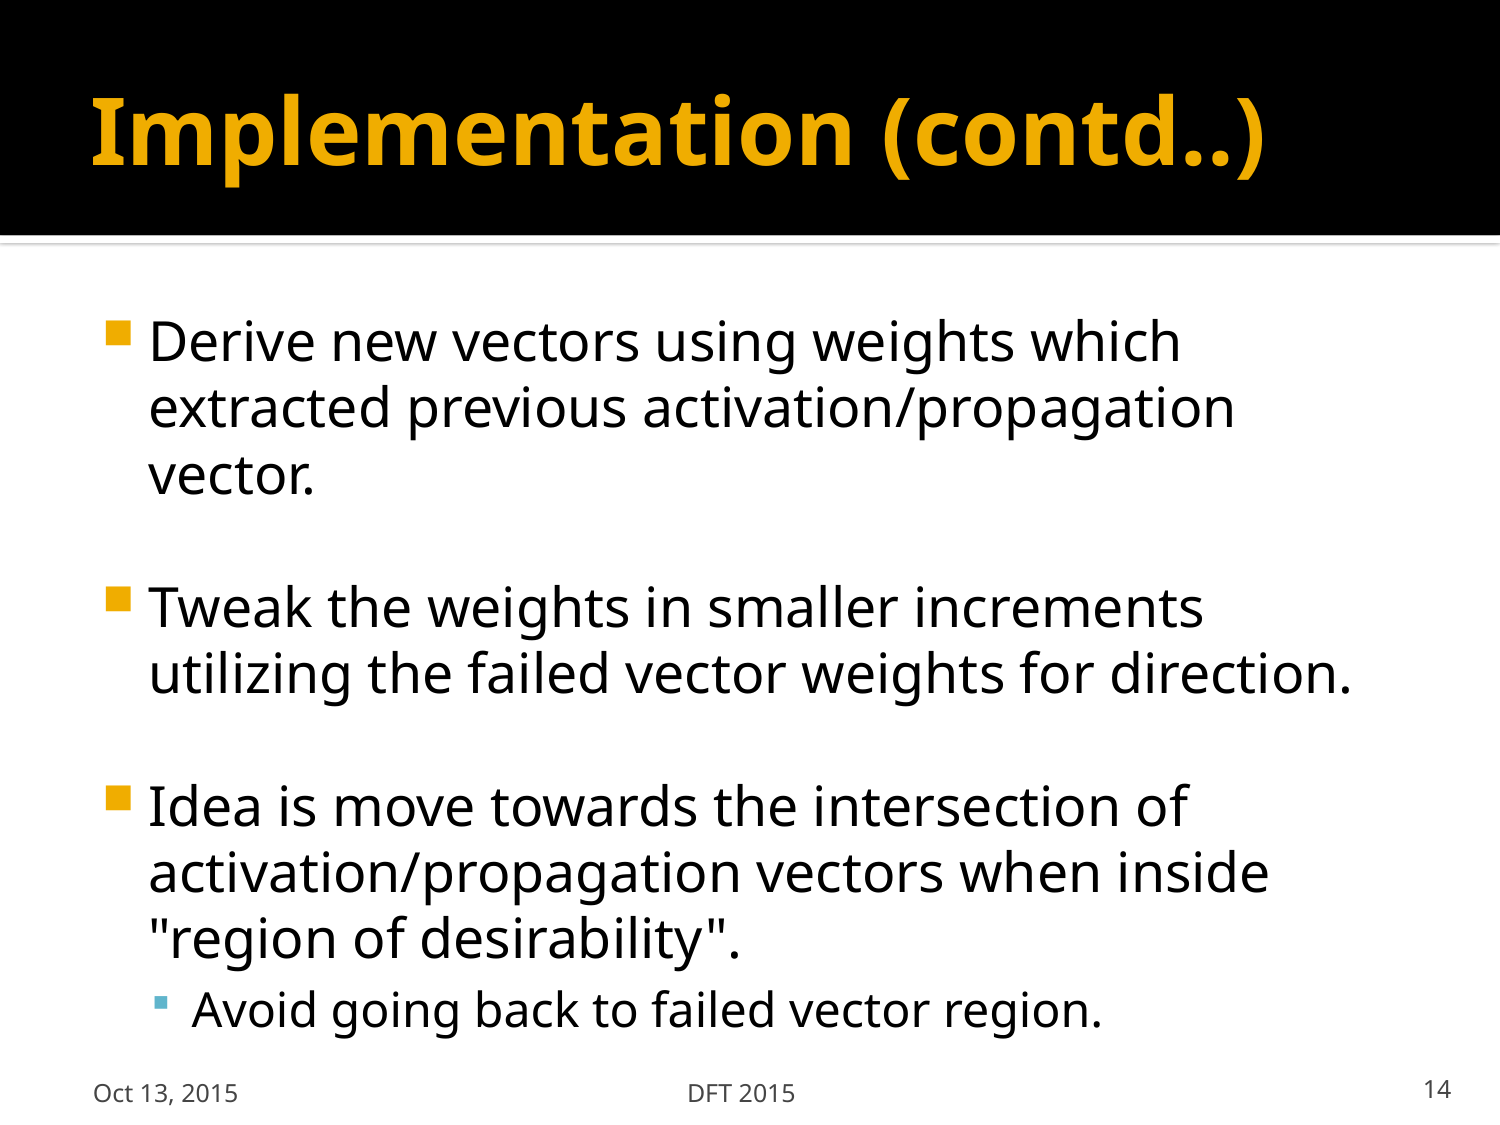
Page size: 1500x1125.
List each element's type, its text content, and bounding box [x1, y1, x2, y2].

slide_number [75, 1062, 425, 1108]
slide_number 14 [1345, 1062, 1467, 1108]
title Implementation (contd..) [75, 25, 1425, 231]
list Derive new vectors using weights which extracted previous activation/propagation vector. Tweak the weights in smaller increments utilizing the failed vector weights for direction. Idea is move towards the intersection of activation/propagation vectors when inside "region of desirability". Avoid going back to failed vector region. [75, 291, 1425, 1050]
footer DFT 2015 [433, 1062, 1050, 1108]
